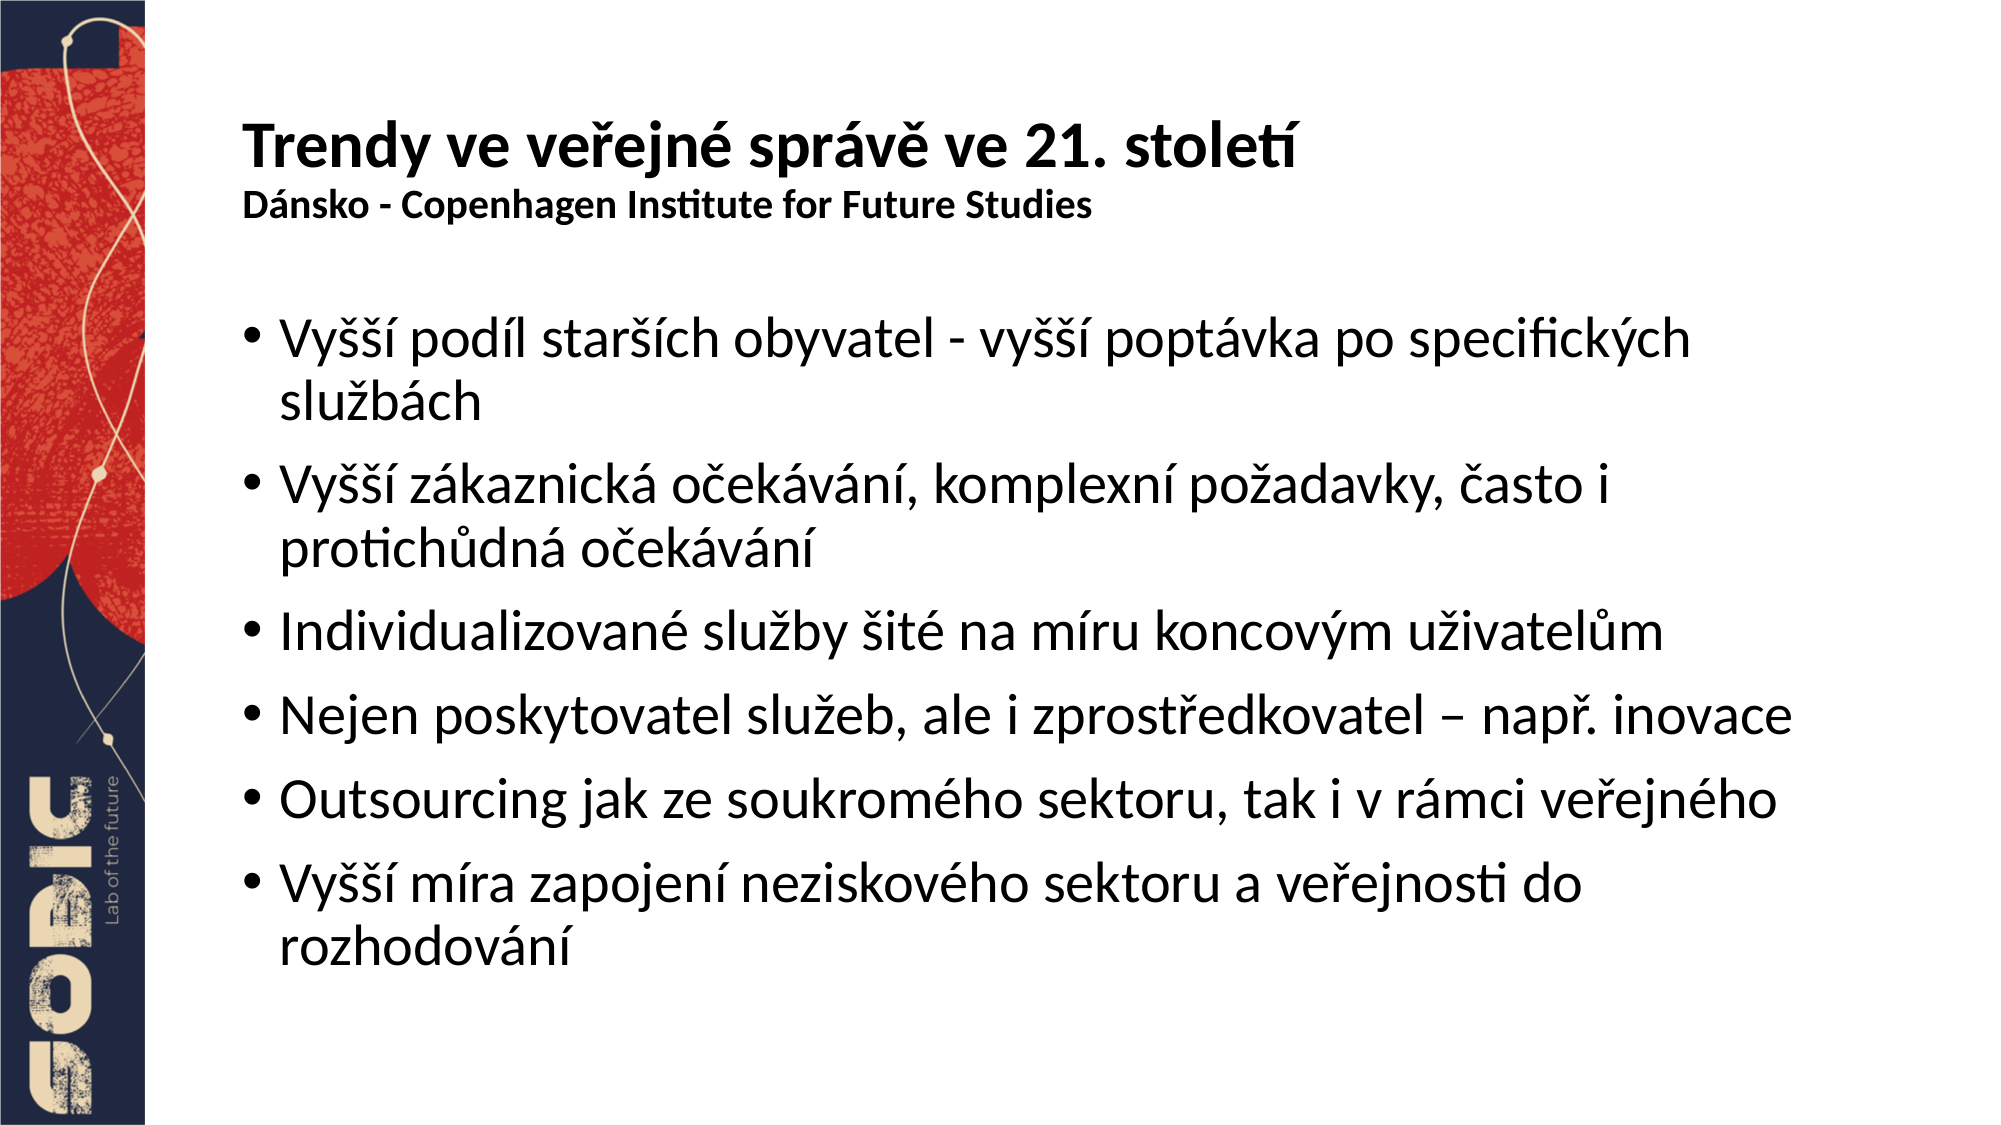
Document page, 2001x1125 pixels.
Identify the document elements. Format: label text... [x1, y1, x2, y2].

list Vyšší podíl starších obyvatel - vyšší poptávka po specifických službách Vyšší zákaznická očekávání, komplexní požadavky, často i protichůdná očekávání Individualizované služby šité na míru koncovým uživatelům Nejen poskytovatel služeb, ale i zprostředkovatel – např. inovace Outsourcing jak ze soukromého sektoru, tak i v rámci veřejného Vyšší míra zapojení neziskového sektoru a veřejnosti do rozhodování [227, 299, 1863, 1014]
title Trendy ve veřejné správě ve 21. století Dánsko - Copenhagen Institute for Future Studies [227, 59, 1863, 278]
picture [0, 2, 635, 1124]
